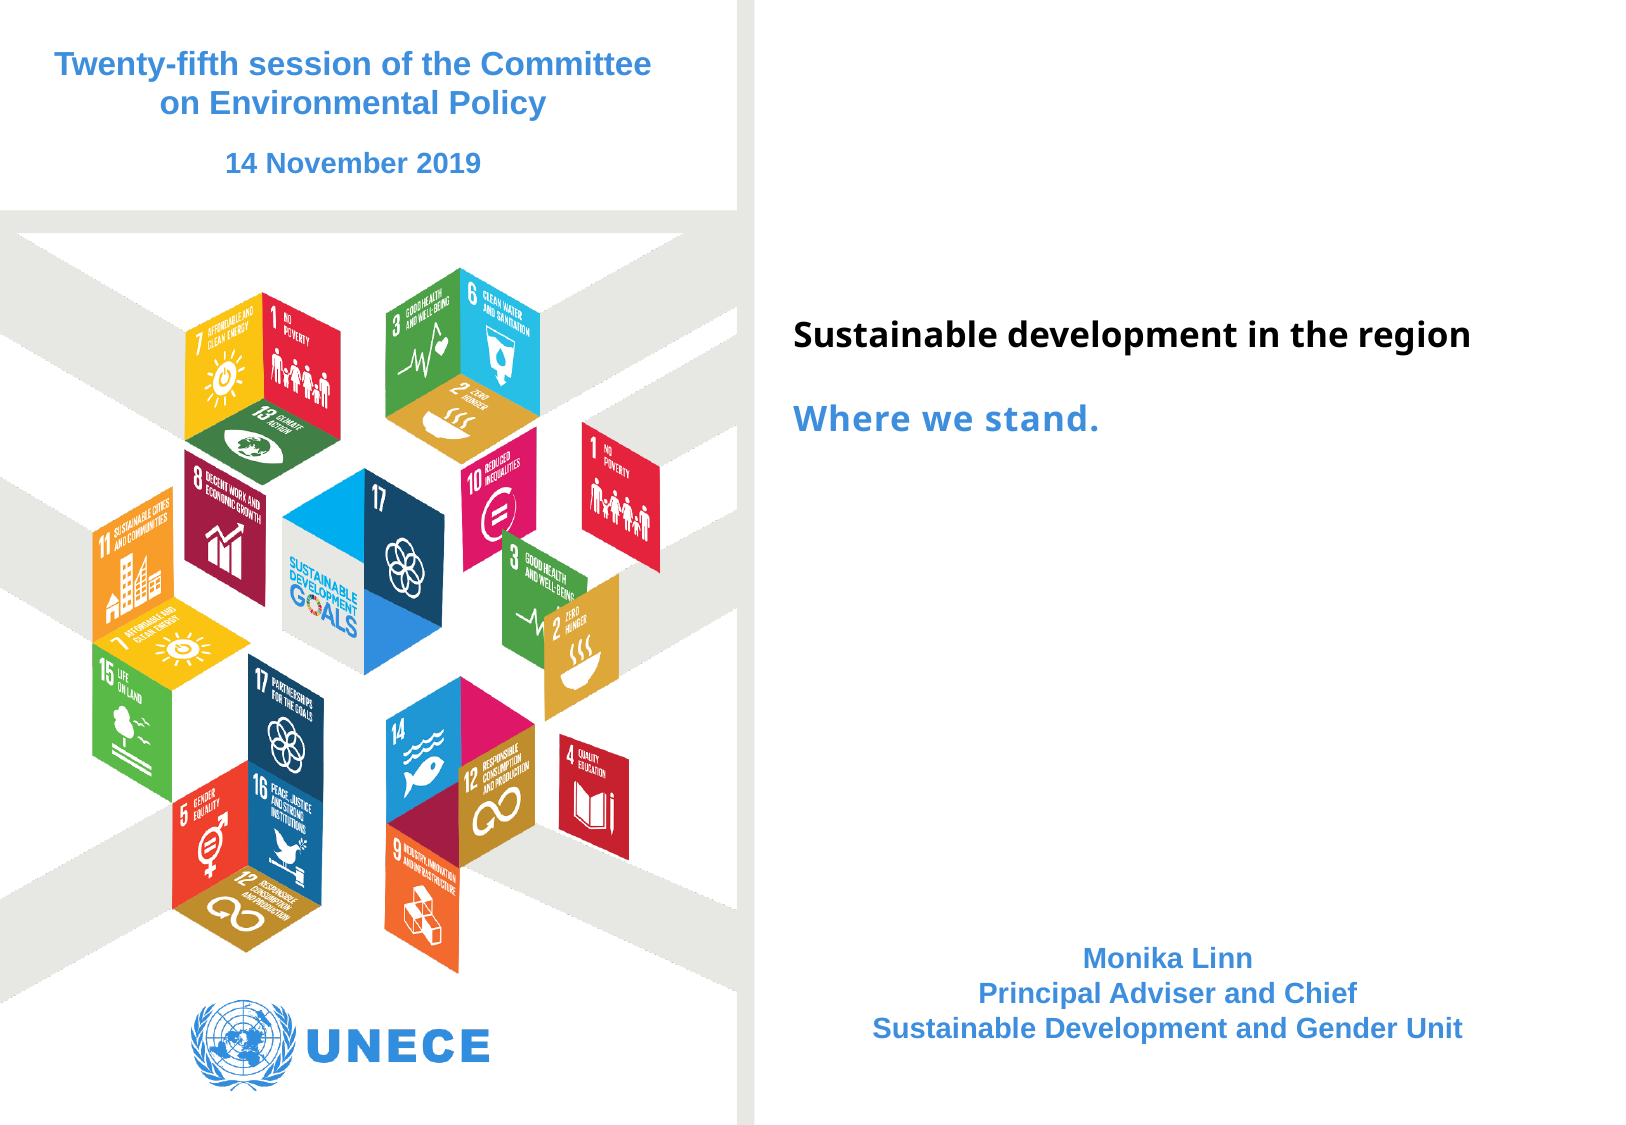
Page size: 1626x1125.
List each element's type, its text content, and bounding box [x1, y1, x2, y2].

text_box Monika Linn Principal Adviser and Chief Sustainable Development and Gender Unit [823, 931, 1513, 1125]
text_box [0, 0, 755, 1125]
text_box Sustainable development in the region Where we stand. [778, 305, 1625, 454]
picture [174, 993, 503, 1119]
